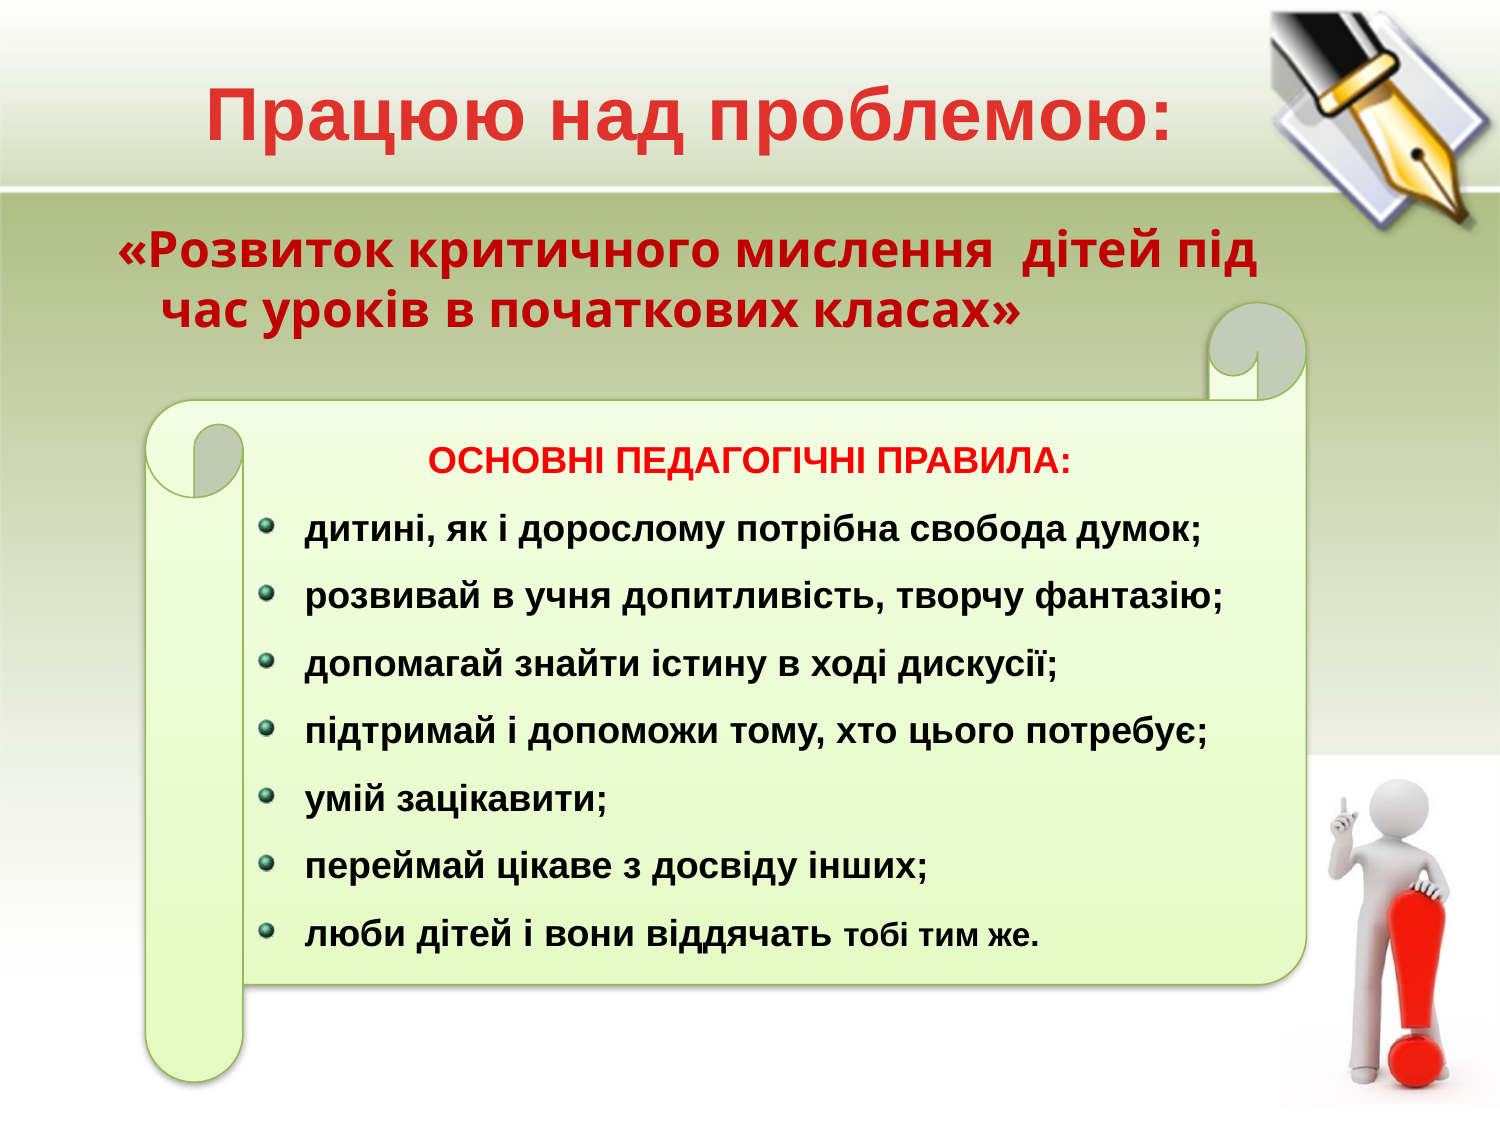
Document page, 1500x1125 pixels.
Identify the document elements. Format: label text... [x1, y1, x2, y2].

list «Розвиток критичного мислення дітей під час уроків в початкових класах» [89, 210, 1352, 863]
text_box Працюю над проблемою: [89, 58, 1250, 210]
text_box ОСНОВНІ ПЕДАГОГІЧНІ ПРАВИЛА: дитині, як і дорослому потрібна свобода думок; розвивай в учня допитливість, творчу фантазію; допомагай знайти істину в ході дискусії; підтримай і допоможи тому, хто цього потребує; умій зацікавити; переймай цікаве з досвіду інших; люби дітей і вони віддячать тобі тим же. [144, 301, 1308, 1083]
picture [0, 0, 1500, 1125]
